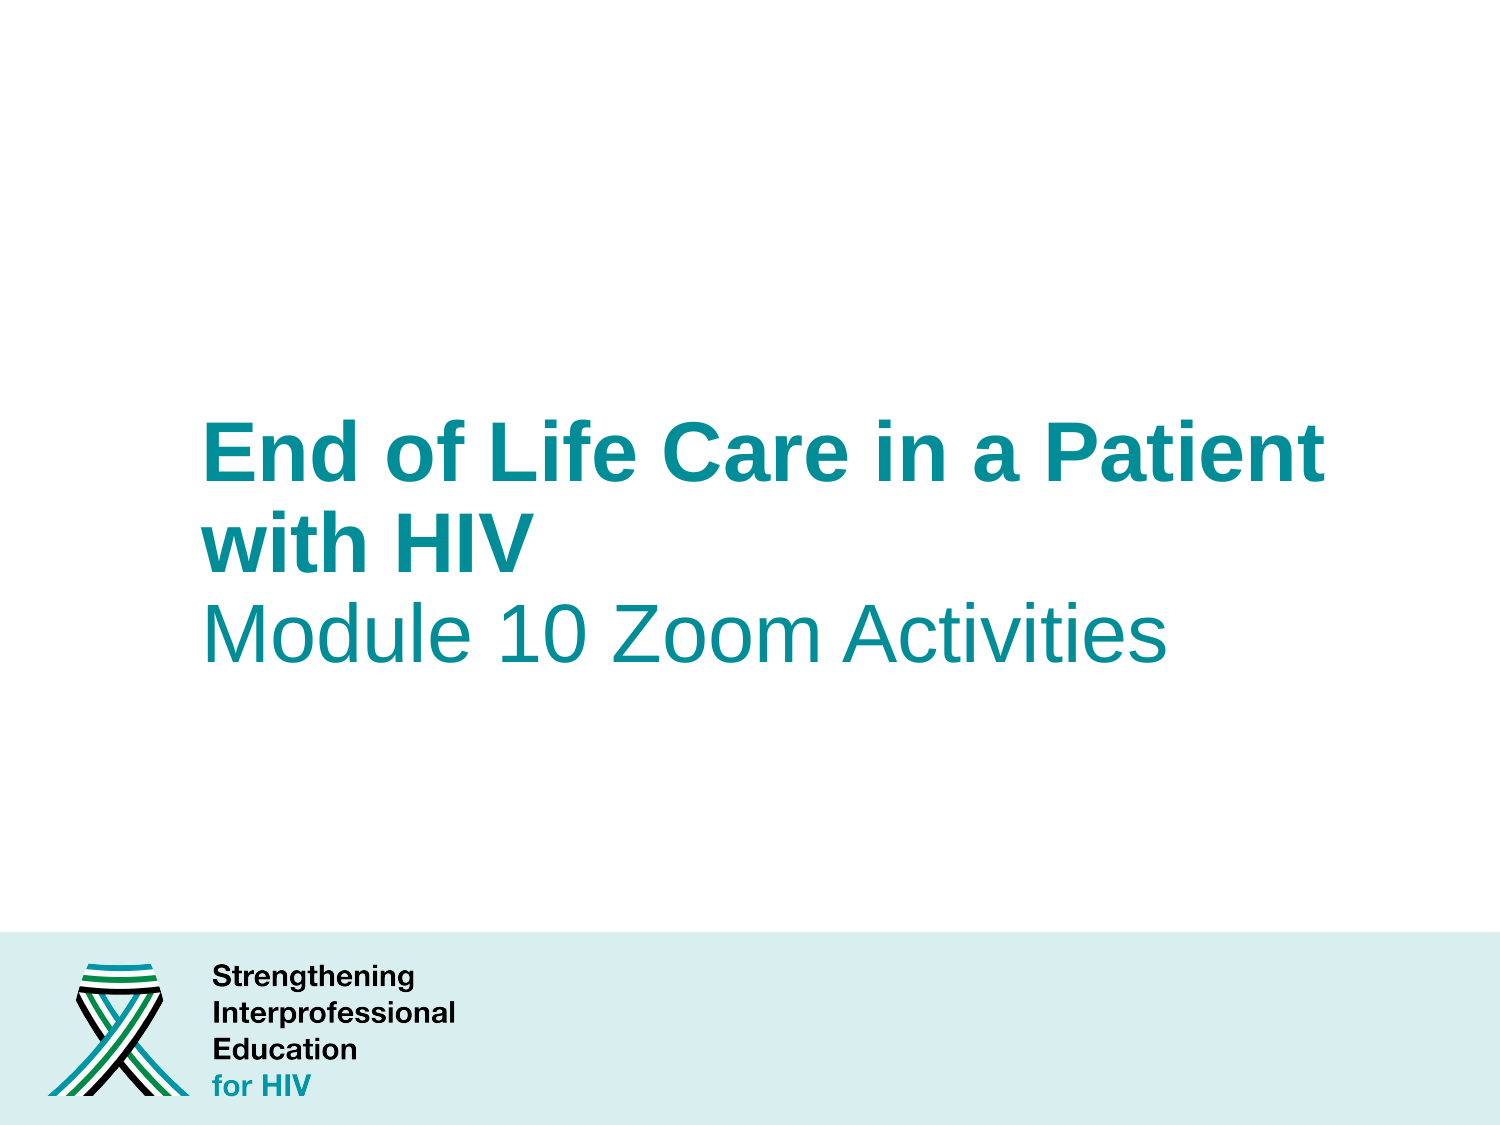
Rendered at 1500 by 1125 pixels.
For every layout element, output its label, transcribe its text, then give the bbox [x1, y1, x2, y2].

picture [40, 953, 461, 1103]
title End of Life Care in a Patient with HIV Module 10 Zoom Activities [186, 394, 1348, 688]
